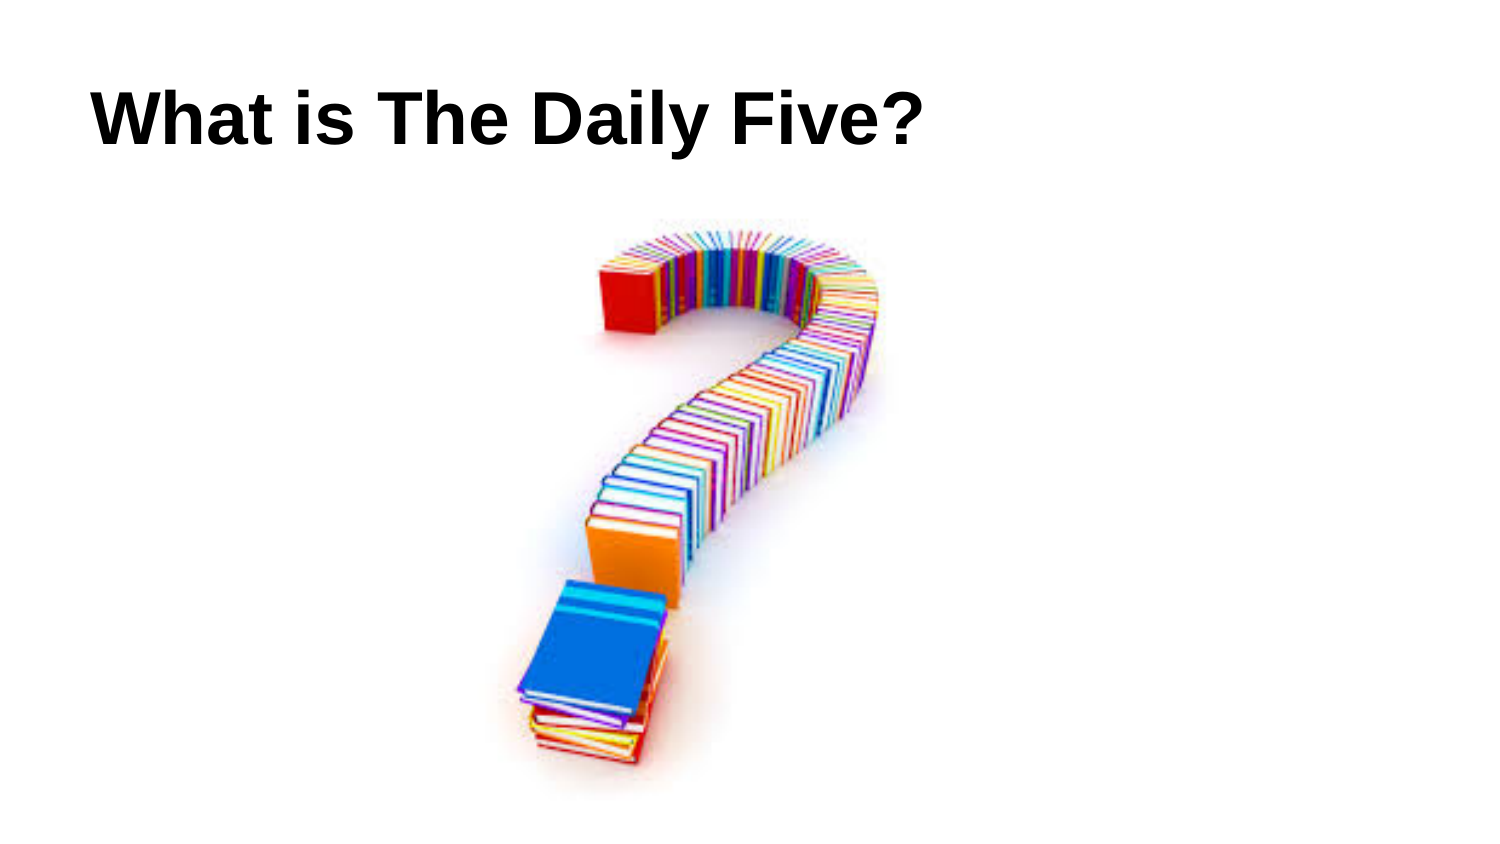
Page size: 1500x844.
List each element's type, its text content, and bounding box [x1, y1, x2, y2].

picture [460, 181, 930, 808]
title What is The Daily Five? [75, 33, 1425, 175]
